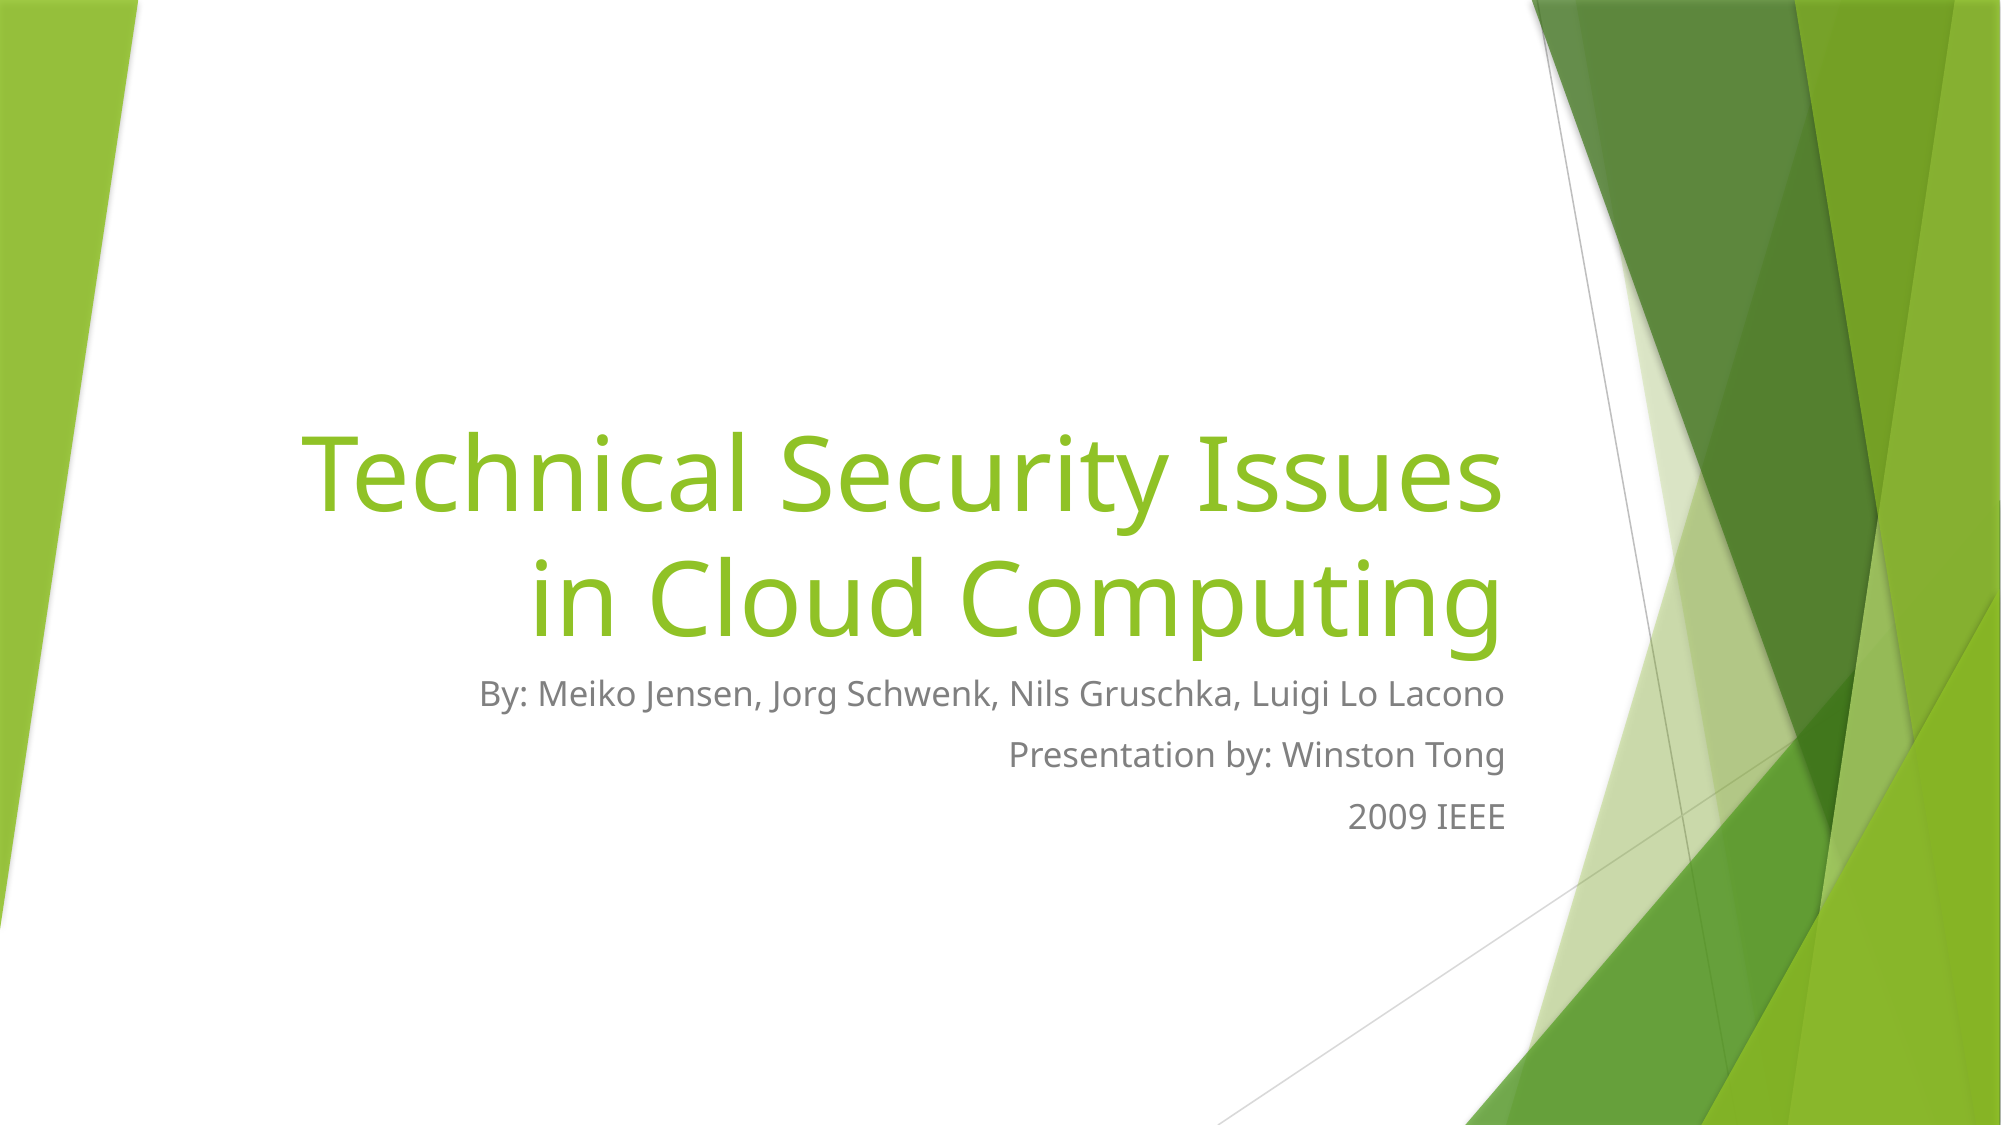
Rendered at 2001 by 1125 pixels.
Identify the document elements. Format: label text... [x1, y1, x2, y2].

subtitle By: Meiko Jensen, Jorg Schwenk, Nils Gruschka, Luigi Lo Lacono Presentation by: Winston Tong 2009 IEEE [247, 664, 1522, 845]
title Technical Security Issues in Cloud Computing [247, 394, 1522, 664]
